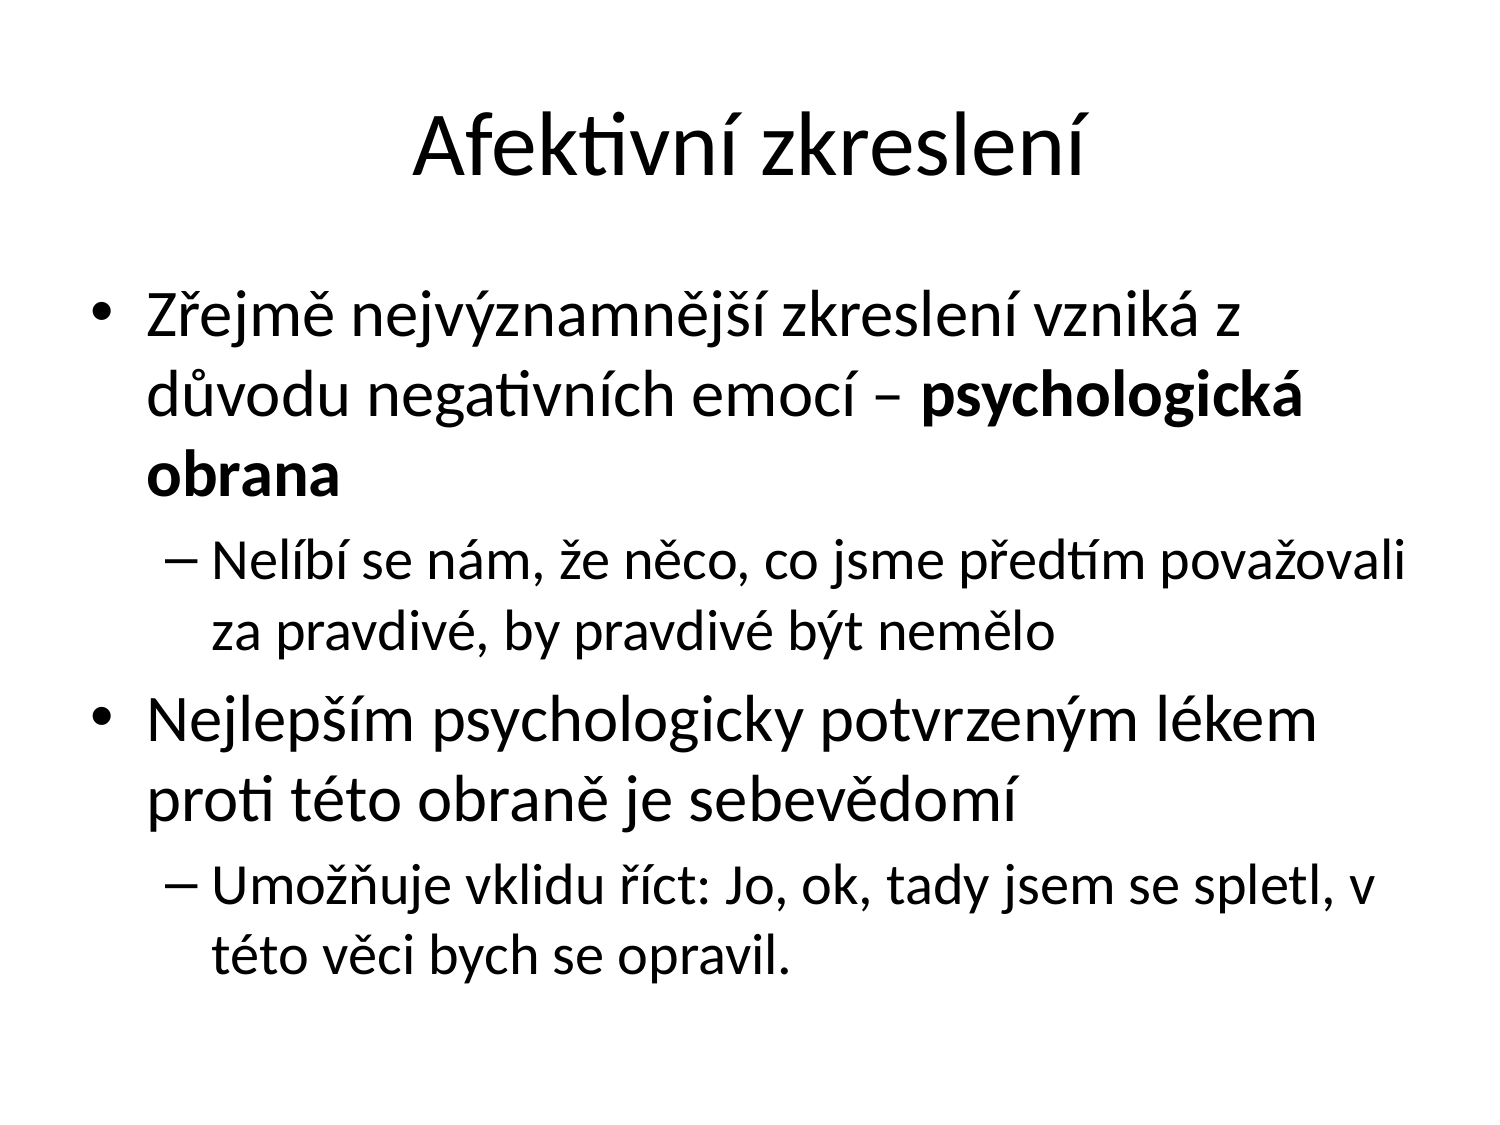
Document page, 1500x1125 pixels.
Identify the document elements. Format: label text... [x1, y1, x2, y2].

list Zřejmě nejvýznamnější zkreslení vzniká z důvodu negativních emocí – psychologická obrana Nelíbí se nám, že něco, co jsme předtím považovali za pravdivé, by pravdivé být nemělo Nejlepším psychologicky potvrzeným lékem proti této obraně je sebevědomí Umožňuje vklidu říct: Jo, ok, tady jsem se spletl, v této věci bych se opravil. [75, 262, 1425, 1005]
title Afektivní zkreslení [75, 45, 1425, 233]
